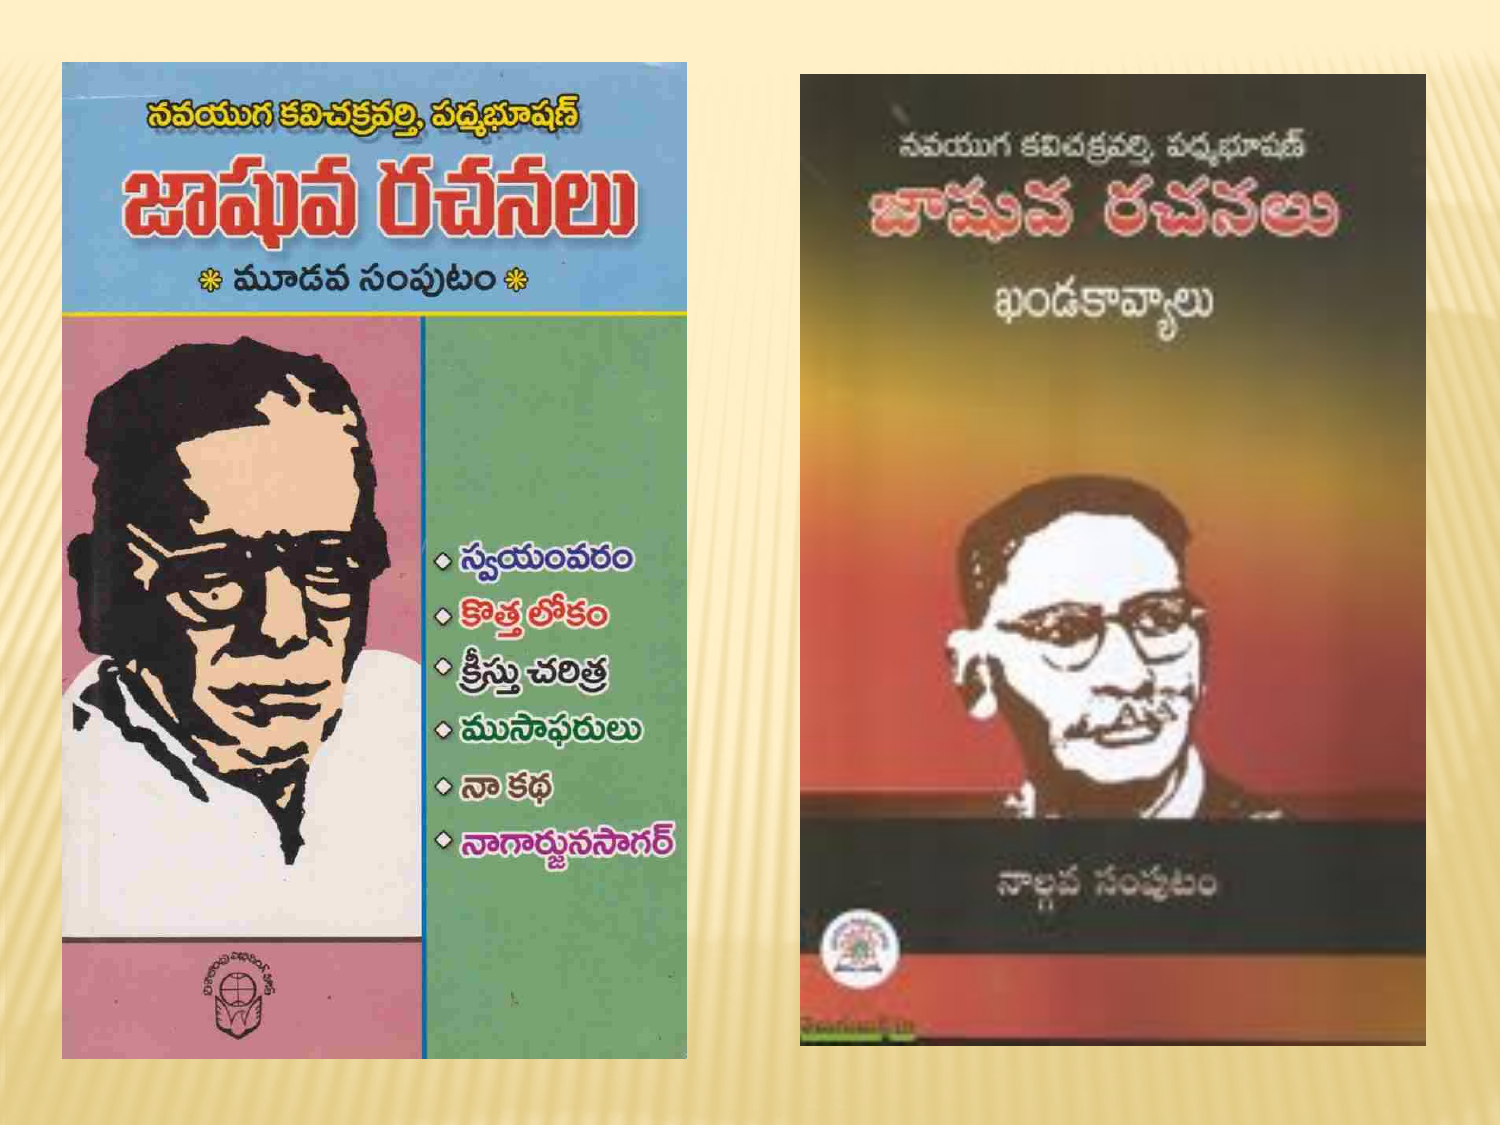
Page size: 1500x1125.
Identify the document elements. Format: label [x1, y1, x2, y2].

picture [62, 62, 687, 1060]
picture [799, 74, 1427, 1046]
